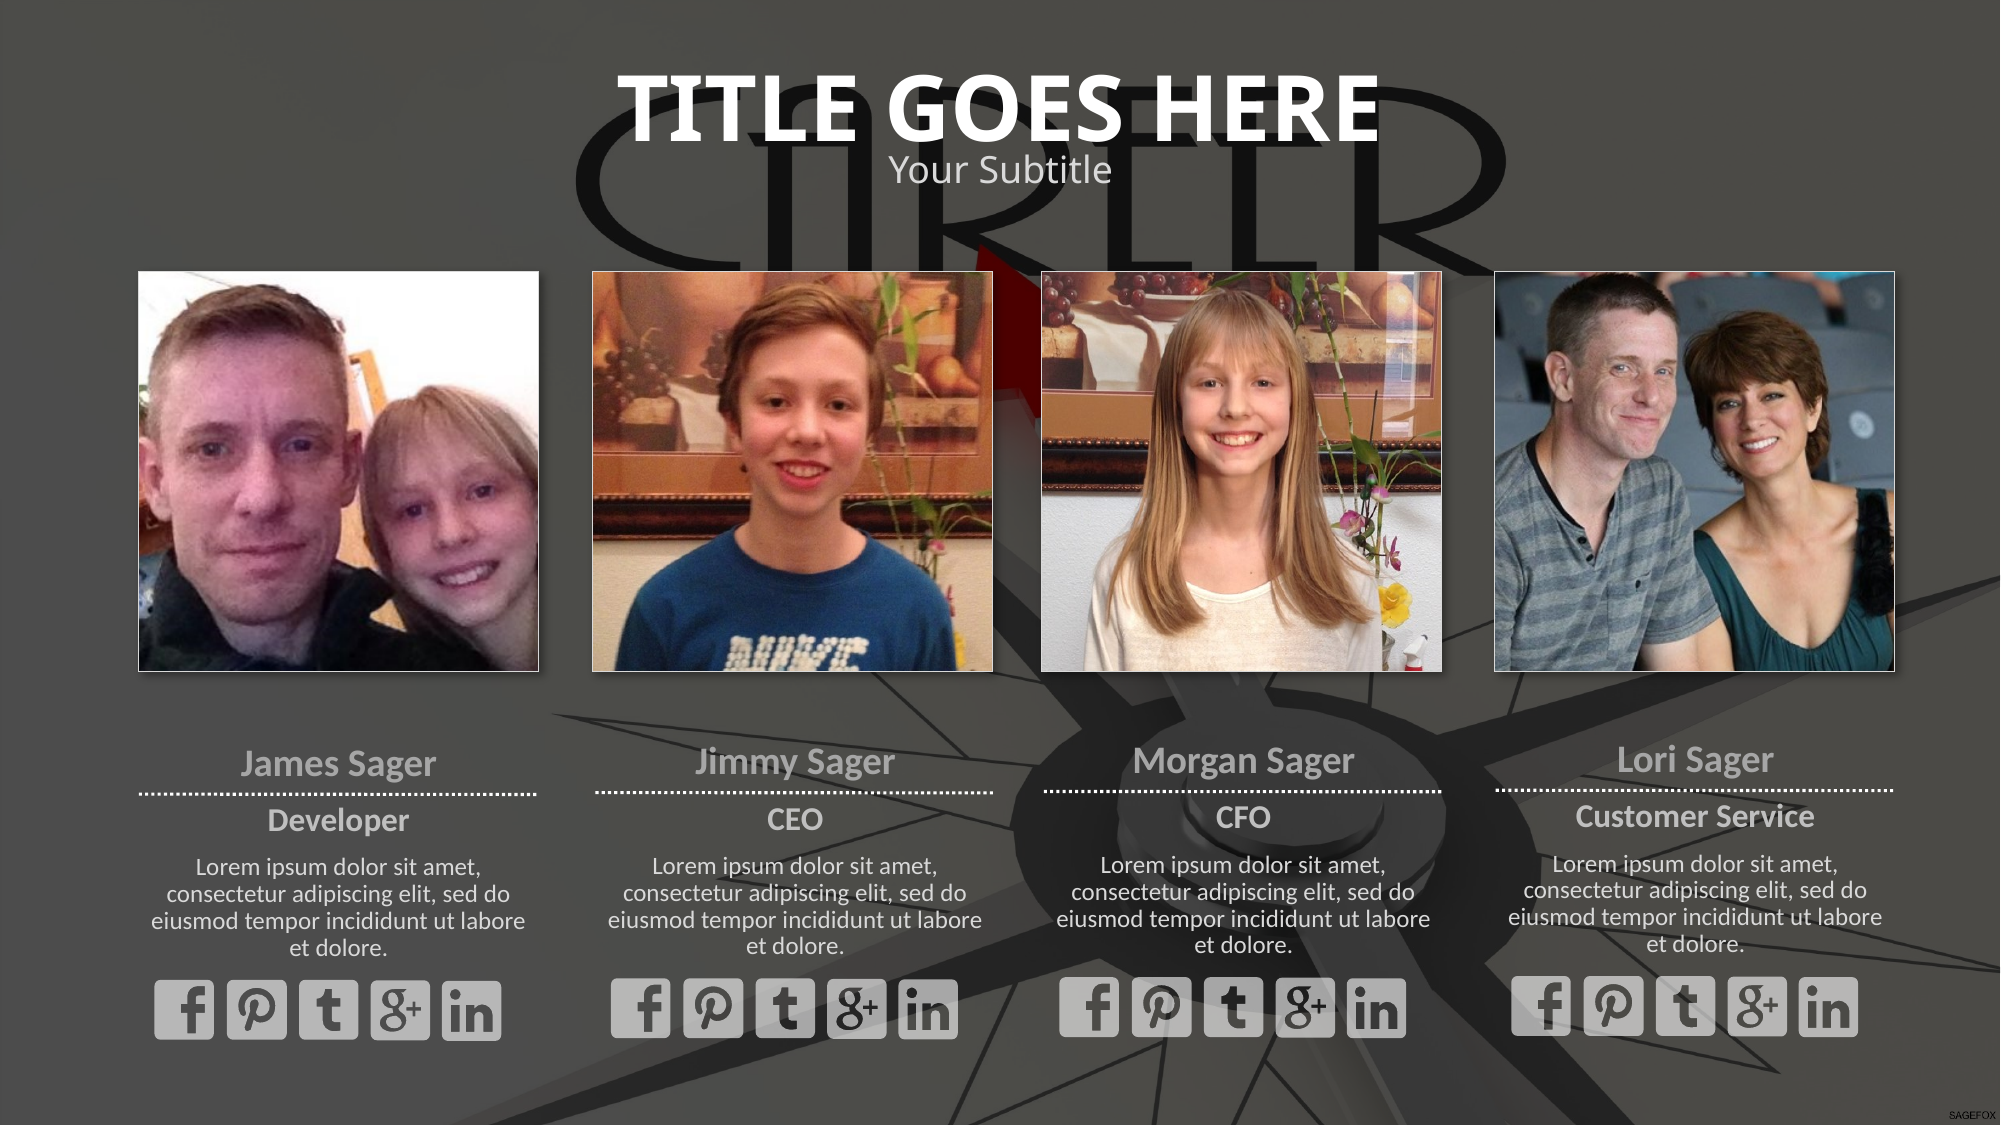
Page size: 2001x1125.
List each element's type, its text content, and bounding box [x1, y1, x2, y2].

text_box Lorem ipsum dolor sit amet, consectetur adipiscing elit, sed do eiusmod tempor incididunt ut labore et dolore. [1043, 851, 1444, 965]
text_box [591, 270, 993, 672]
text_box CEO [620, 798, 971, 841]
text_box [138, 270, 540, 672]
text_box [610, 978, 958, 1040]
text_box Lorem ipsum dolor sit amet, consectetur adipiscing elit, sed do eiusmod tempor incididunt ut labore et dolore. [595, 852, 996, 966]
text_box Lorem ipsum dolor sit amet, consectetur adipiscing elit, sed do eiusmod tempor incididunt ut labore et dolore. [138, 854, 539, 968]
text_box Developer [163, 799, 514, 842]
picture [0, 0, 2001, 1125]
text_box [1494, 271, 1896, 673]
text_box Customer Service [1520, 796, 1871, 839]
text_box Lorem ipsum dolor sit amet, consectetur adipiscing elit, sed do eiusmod tempor incididunt ut labore et dolore. [1495, 850, 1896, 964]
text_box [1511, 976, 1859, 1038]
text_box James Sager [163, 742, 514, 785]
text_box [154, 979, 502, 1041]
text_box Lori Sager [1520, 738, 1871, 781]
text_box CFO [1068, 797, 1419, 840]
text_box Morgan Sager [1068, 739, 1419, 782]
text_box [548, 42, 1452, 199]
text_box Jimmy Sager [620, 740, 971, 784]
text_box [1040, 270, 1442, 672]
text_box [1059, 977, 1407, 1039]
